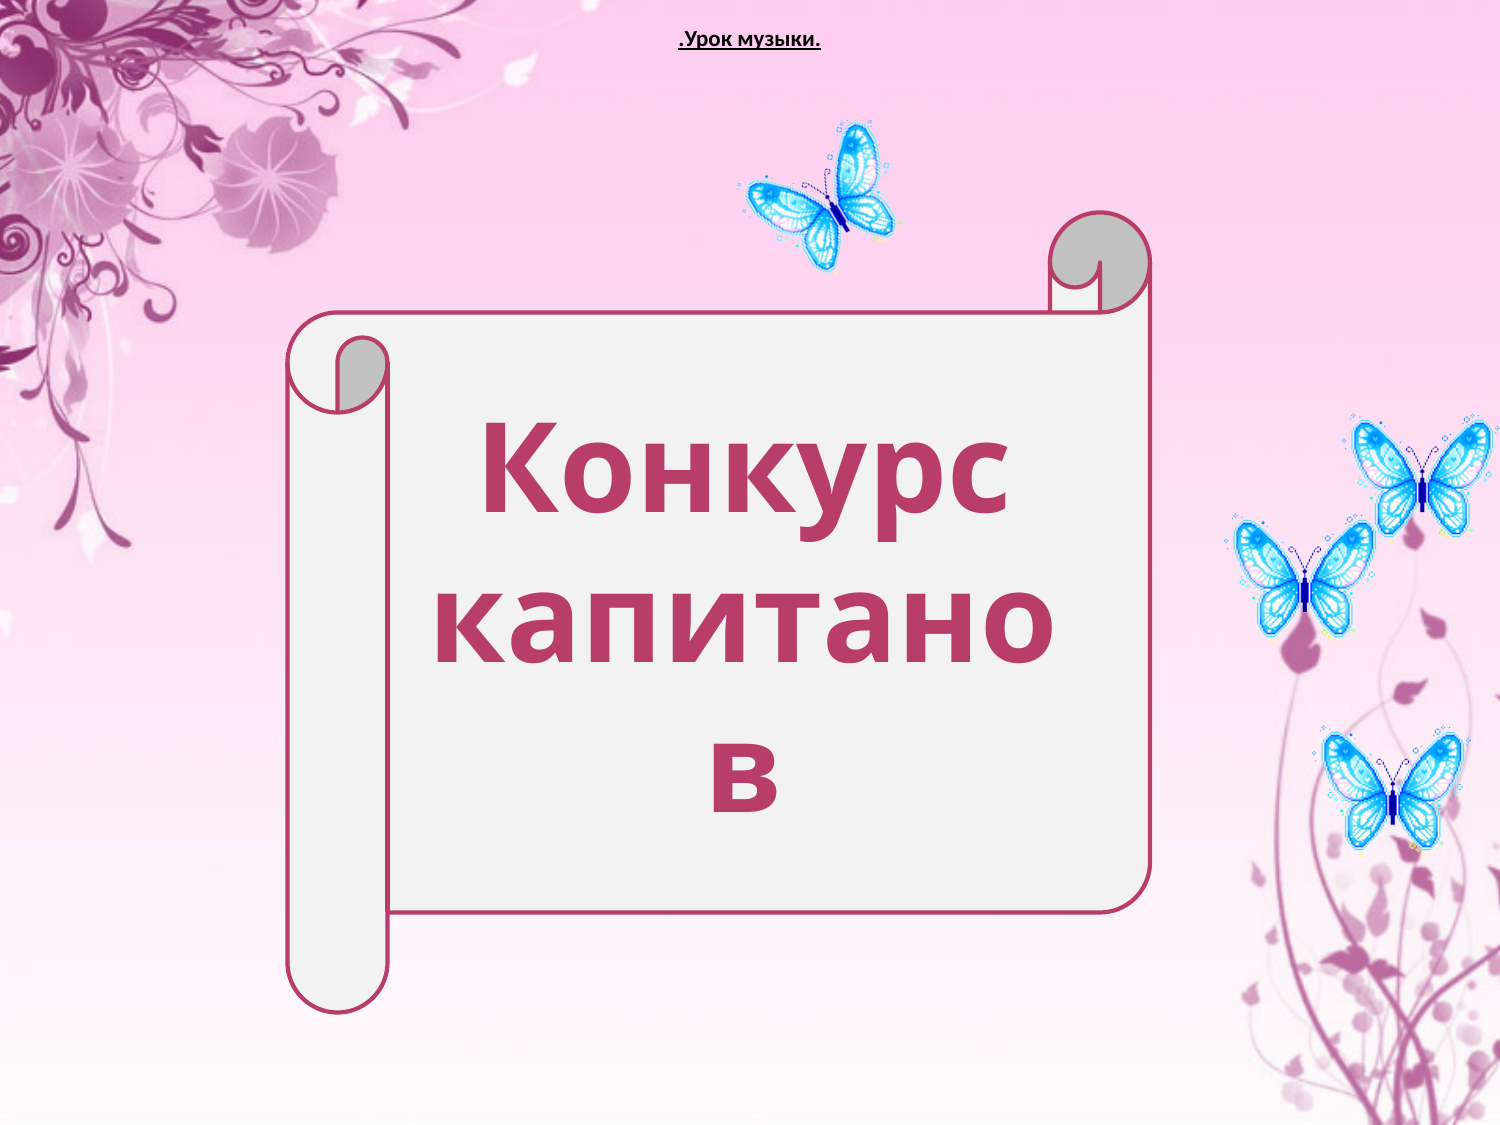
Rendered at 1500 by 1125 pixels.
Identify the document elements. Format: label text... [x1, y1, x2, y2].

text_box .Урок музыки. [663, 16, 837, 59]
picture [0, 0, 1500, 1125]
text_box Конкурс капитанов [285, 210, 1153, 1015]
